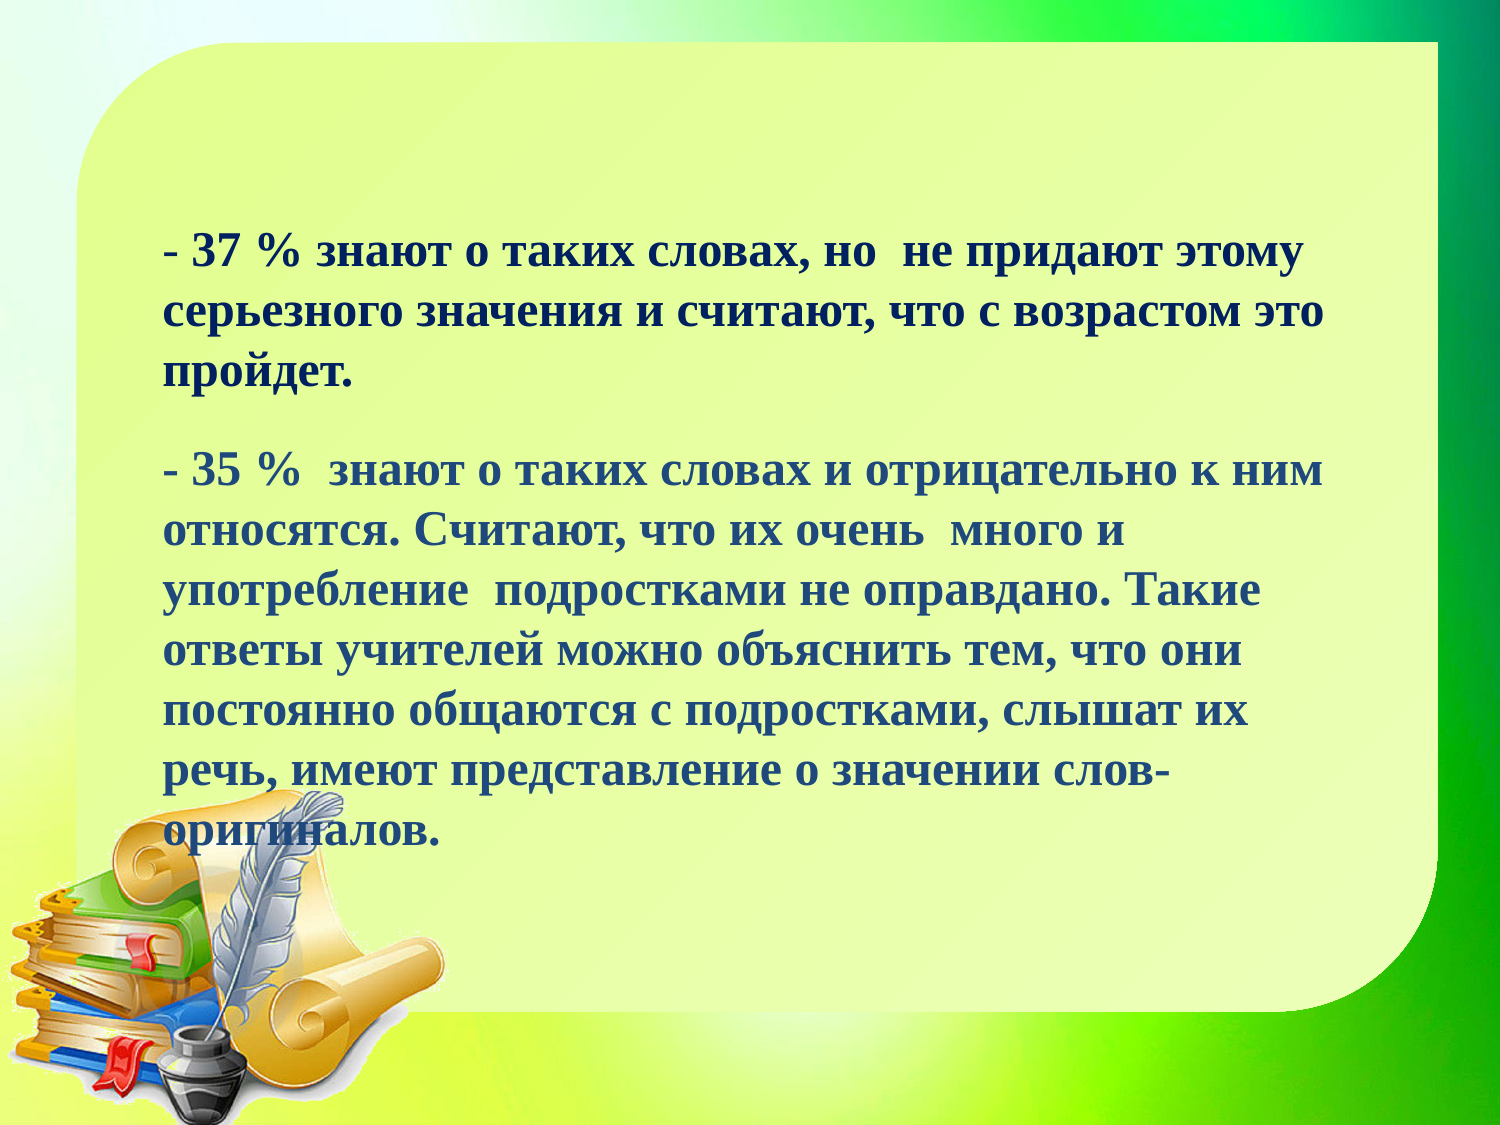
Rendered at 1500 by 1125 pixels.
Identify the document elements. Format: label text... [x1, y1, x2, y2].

text_box - 37 % знают о таких словах, но не придают этому серьезного значения и считают, что с возрастом это пройдет. - 35 % знают о таких словах и отрицательно к ним относятся. Считают, что их очень много и употребление подростками не оправдано. Такие ответы учителей можно объяснить тем, что они постоянно общаются с подростками, слышат их речь, имеют представление о значении слов-оригиналов. [147, 149, 1341, 863]
picture [0, 0, 1500, 1125]
